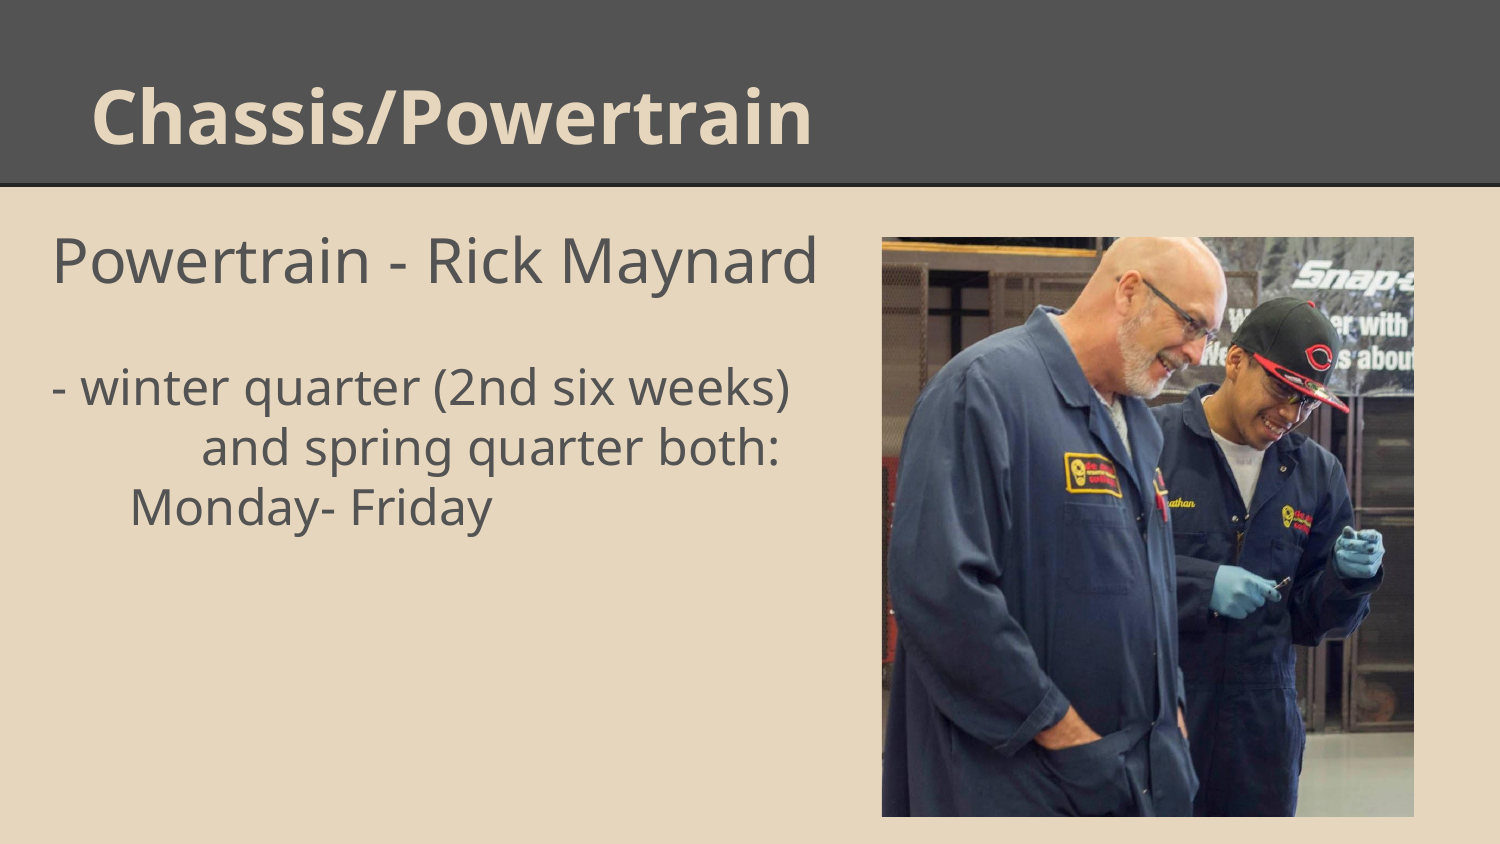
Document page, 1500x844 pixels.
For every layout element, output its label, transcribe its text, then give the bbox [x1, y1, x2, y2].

list Powertrain - Rick Maynard - winter quarter (2nd six weeks) and spring quarter both: Monday- Friday [36, 205, 1387, 817]
picture [881, 237, 1415, 817]
title Chassis/Powertrain [75, 33, 1425, 175]
